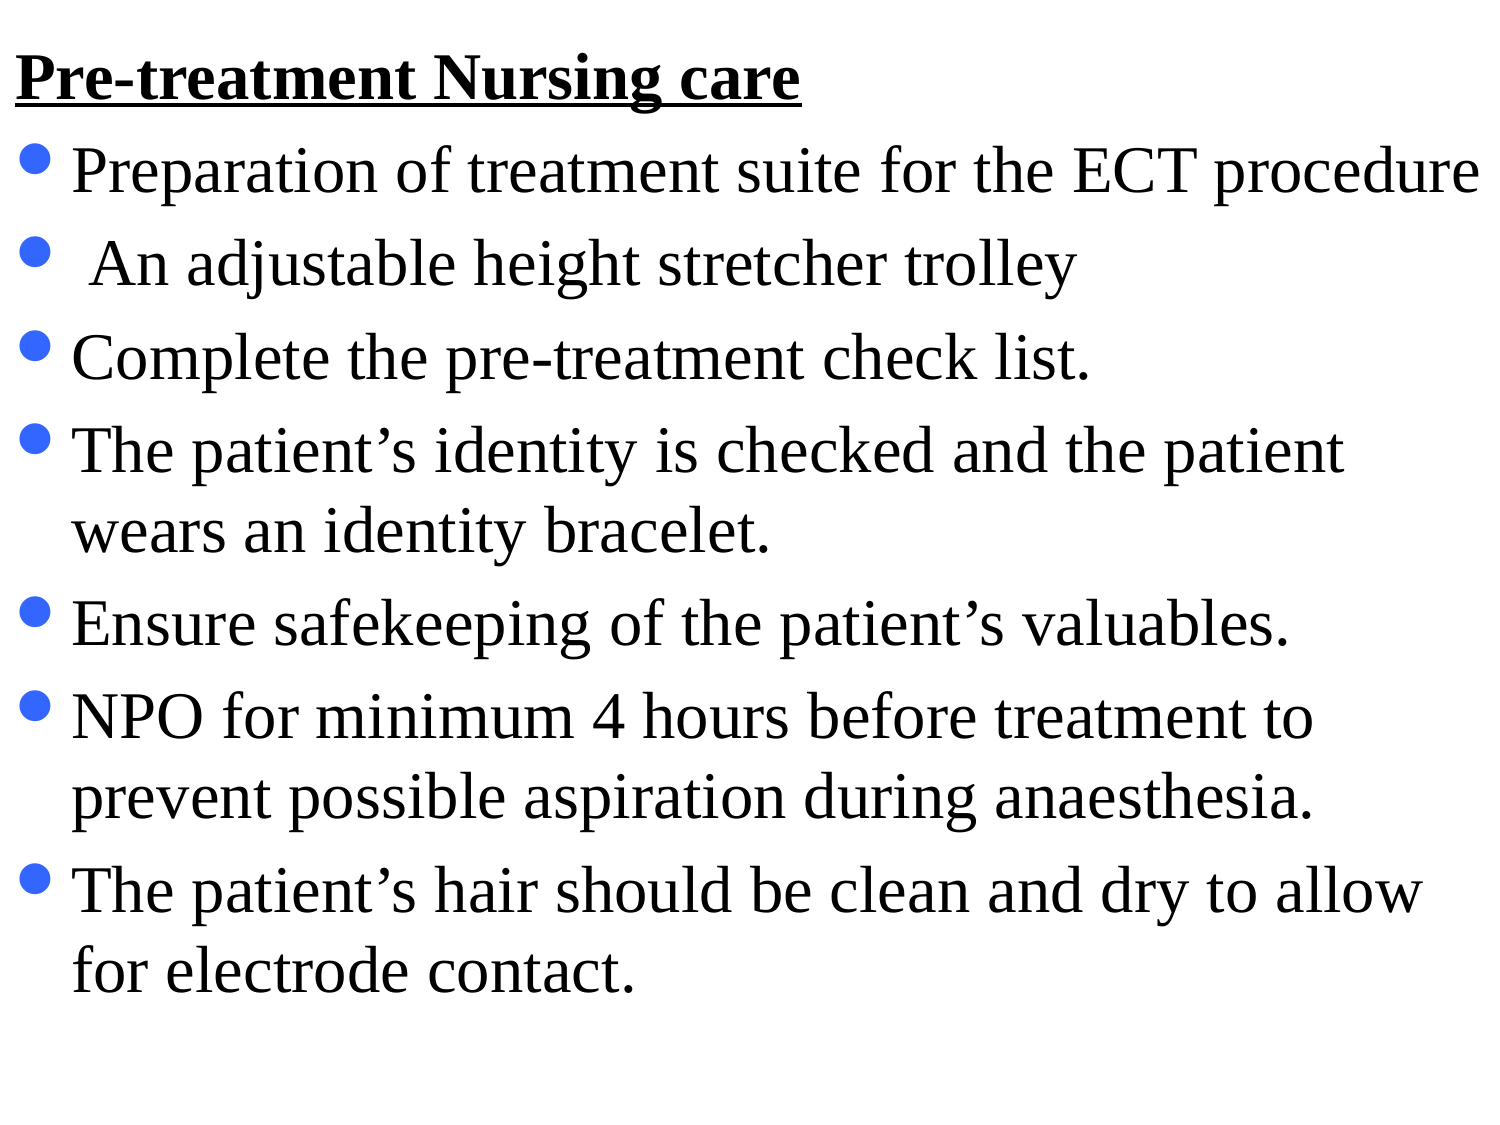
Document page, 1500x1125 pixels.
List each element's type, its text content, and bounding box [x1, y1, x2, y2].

list Pre-treatment Nursing care Preparation of treatment suite for the ECT procedure An adjustable height stretcher trolley Complete the pre-treatment check list. The patient’s identity is checked and the patient wears an identity bracelet. Ensure safekeeping of the patient’s valuables. NPO for minimum 4 hours before treatment to prevent possible aspiration during anaesthesia. The patient’s hair should be clean and dry to allow for electrode contact. [0, 24, 1500, 1125]
